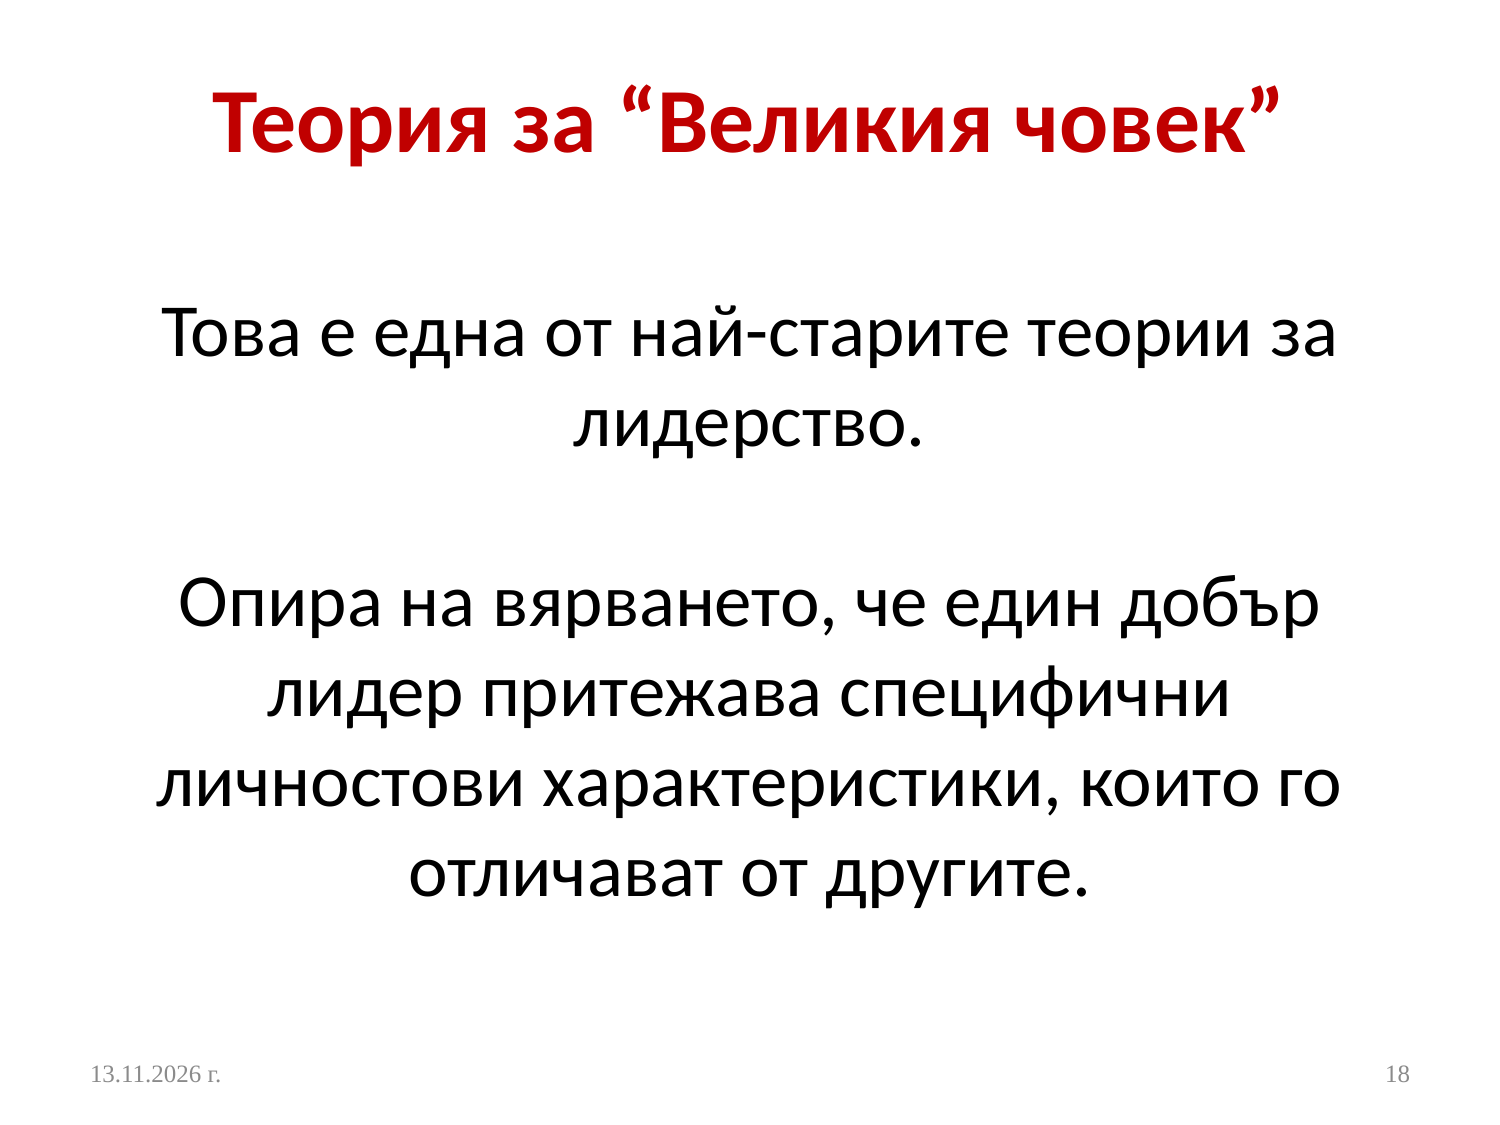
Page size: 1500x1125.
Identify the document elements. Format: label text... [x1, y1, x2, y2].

title Теория за “Великия човек” Това е една от най-старите теории за лидерство. Опира на вярването, че един добър лидер притежава специфични личностови характеристики, които го отличават от другите. [62, 50, 1438, 1013]
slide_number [75, 1042, 425, 1103]
slide_number 18 [1074, 1042, 1425, 1103]
